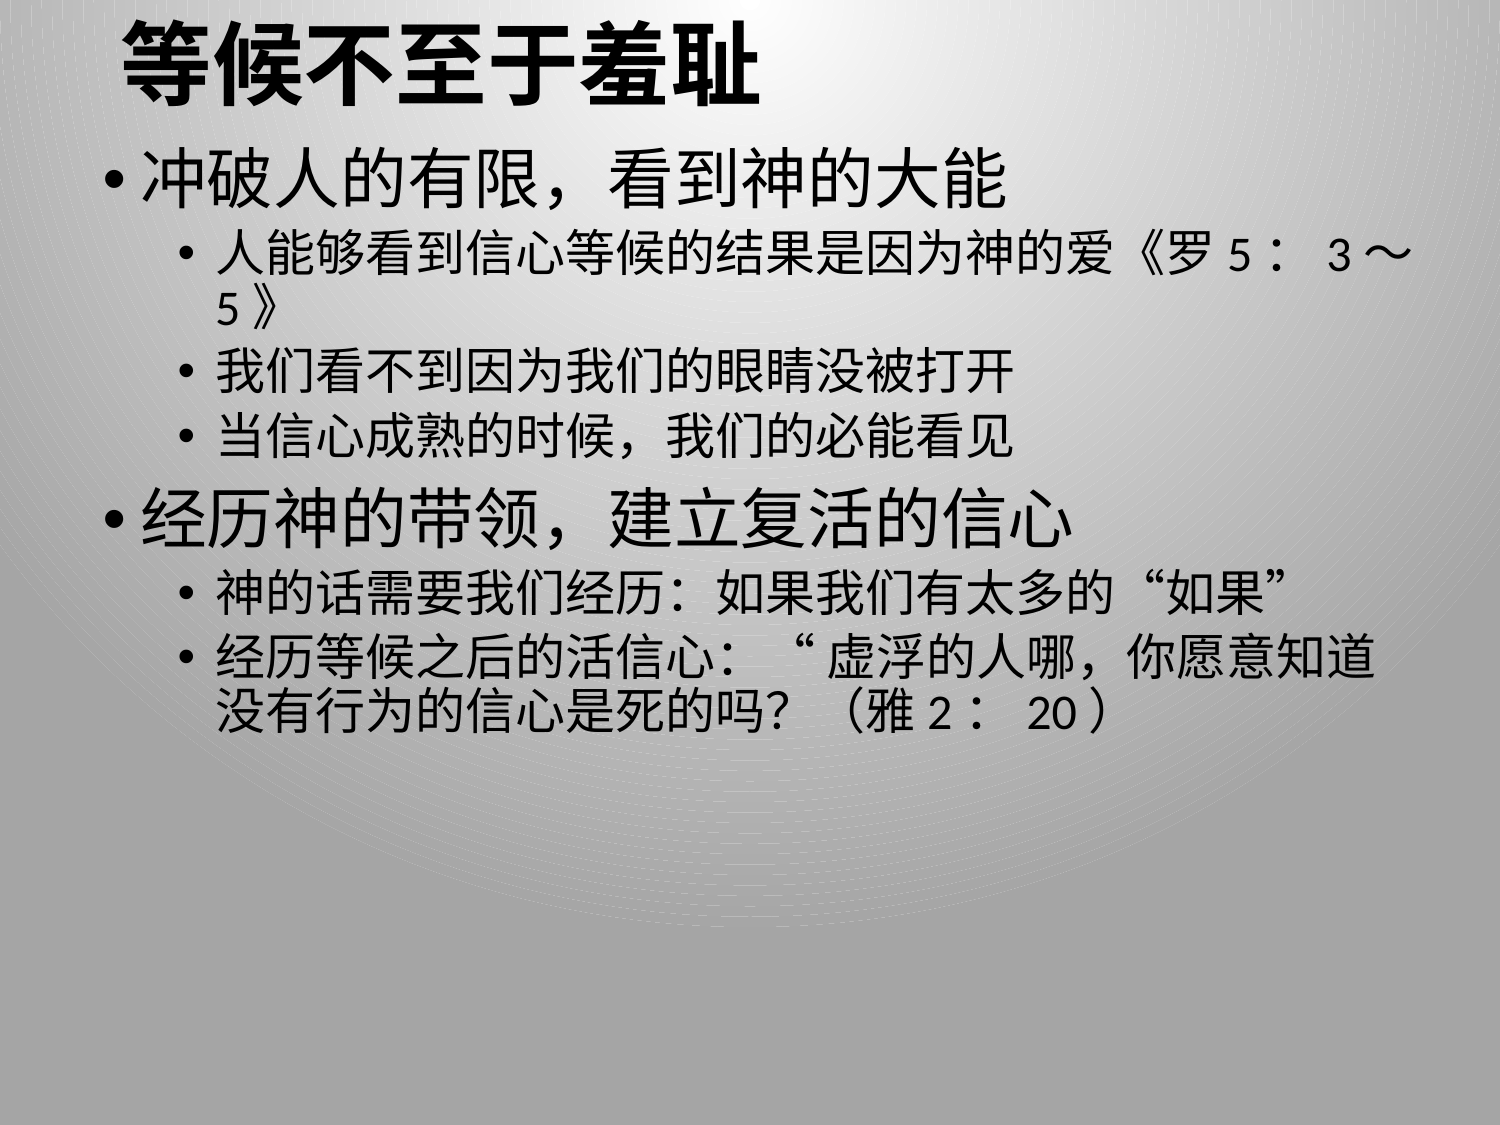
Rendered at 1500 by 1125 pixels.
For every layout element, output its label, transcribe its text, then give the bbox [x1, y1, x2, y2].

list 冲破人的有限，看到神的大能 人能够看到信心等候的结果是因为神的爱《罗5：3～5》 我们看不到因为我们的眼睛没被打开 当信心成熟的时候，我们的必能看见 经历神的带领，建立复活的信心 神的话需要我们经历：如果我们有太多的“如果” 经历等候之后的活信心：“ 虚浮的人哪，你愿意知道没有行为的信心是死的吗？（雅2：20） [87, 138, 1431, 1014]
title 等候不至于羞耻 [105, 0, 1400, 138]
